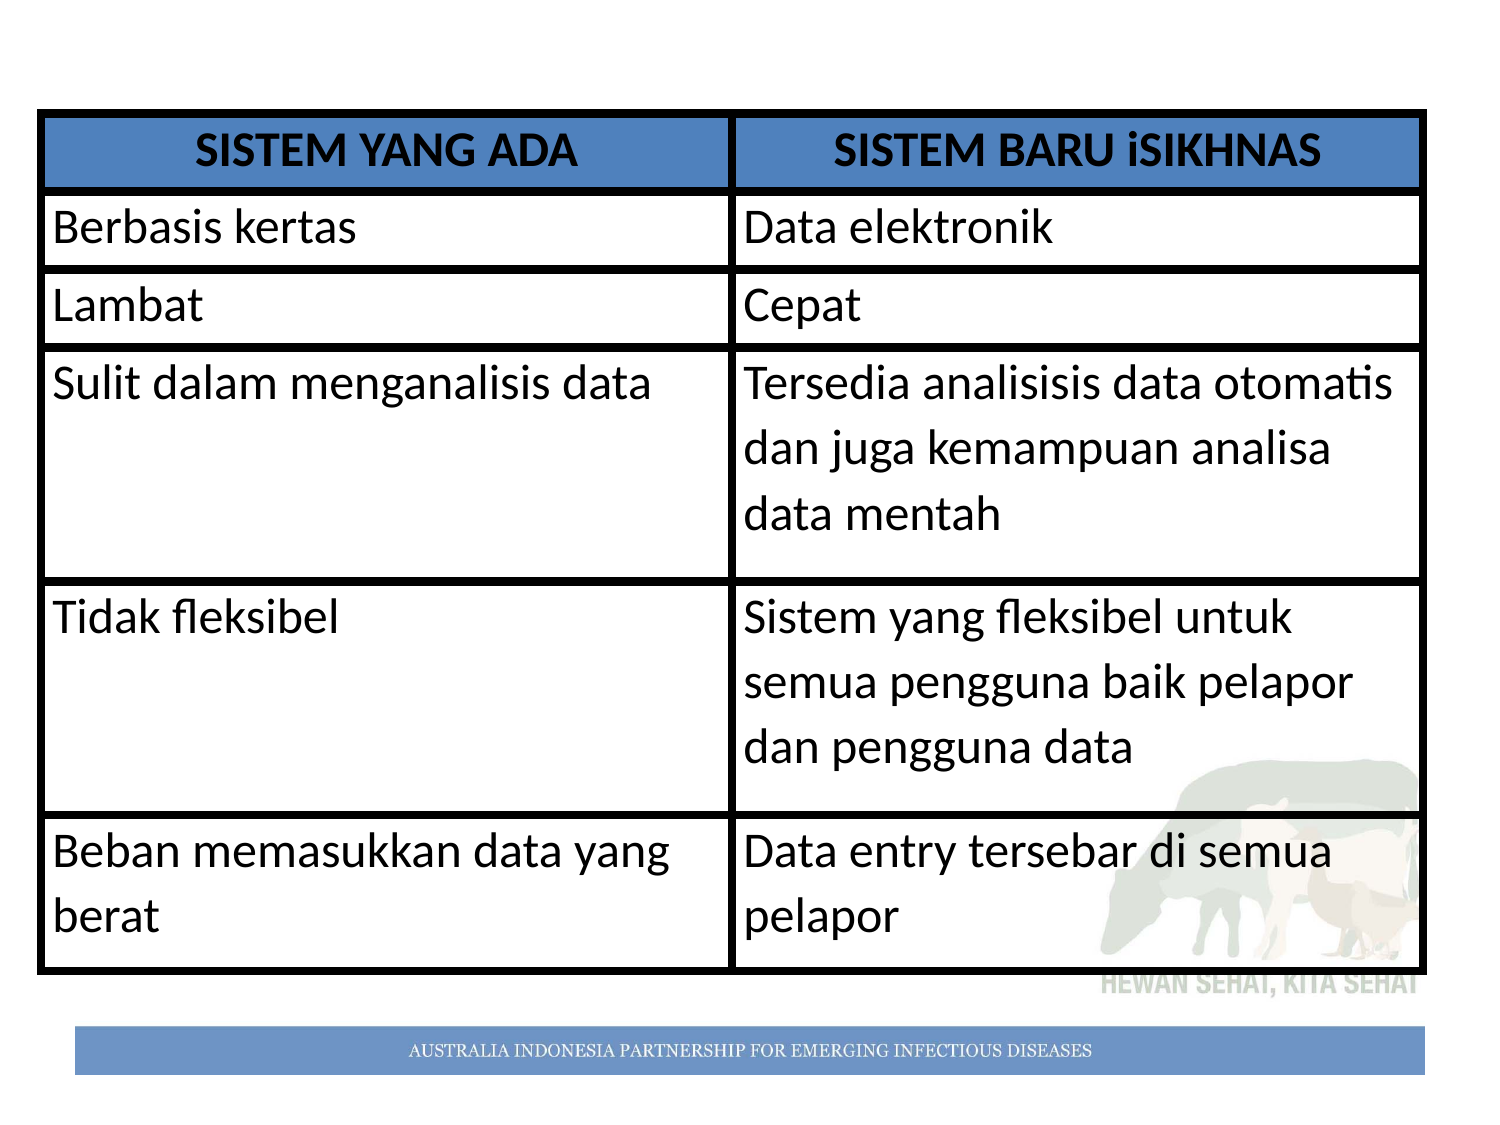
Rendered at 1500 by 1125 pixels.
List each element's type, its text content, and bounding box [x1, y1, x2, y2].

table_cell Sistem yang fleksibel untuk semua pengguna baik pelapor dan pengguna data [736, 586, 1419, 811]
table_cell Tidak fleksibel [45, 586, 728, 811]
table_header SISTEM BARU iSIKHNAS [736, 118, 1419, 187]
table_cell Tersedia analisisis data otomatis dan juga kemampuan analisa data mentah [736, 352, 1419, 577]
picture [75, 975, 1425, 1075]
table_cell Sulit dalam menganalisis data [45, 352, 728, 577]
table_cell Lambat [45, 274, 728, 343]
table_cell Data elektronik [736, 196, 1419, 265]
table_cell Berbasis kertas [45, 196, 728, 265]
table_cell Beban memasukkan data yang berat [45, 819, 728, 967]
table_cell Cepat [736, 274, 1419, 343]
table_cell Data entry tersebar di semua pelapor [736, 819, 1419, 967]
table_header SISTEM YANG ADA [45, 118, 728, 187]
